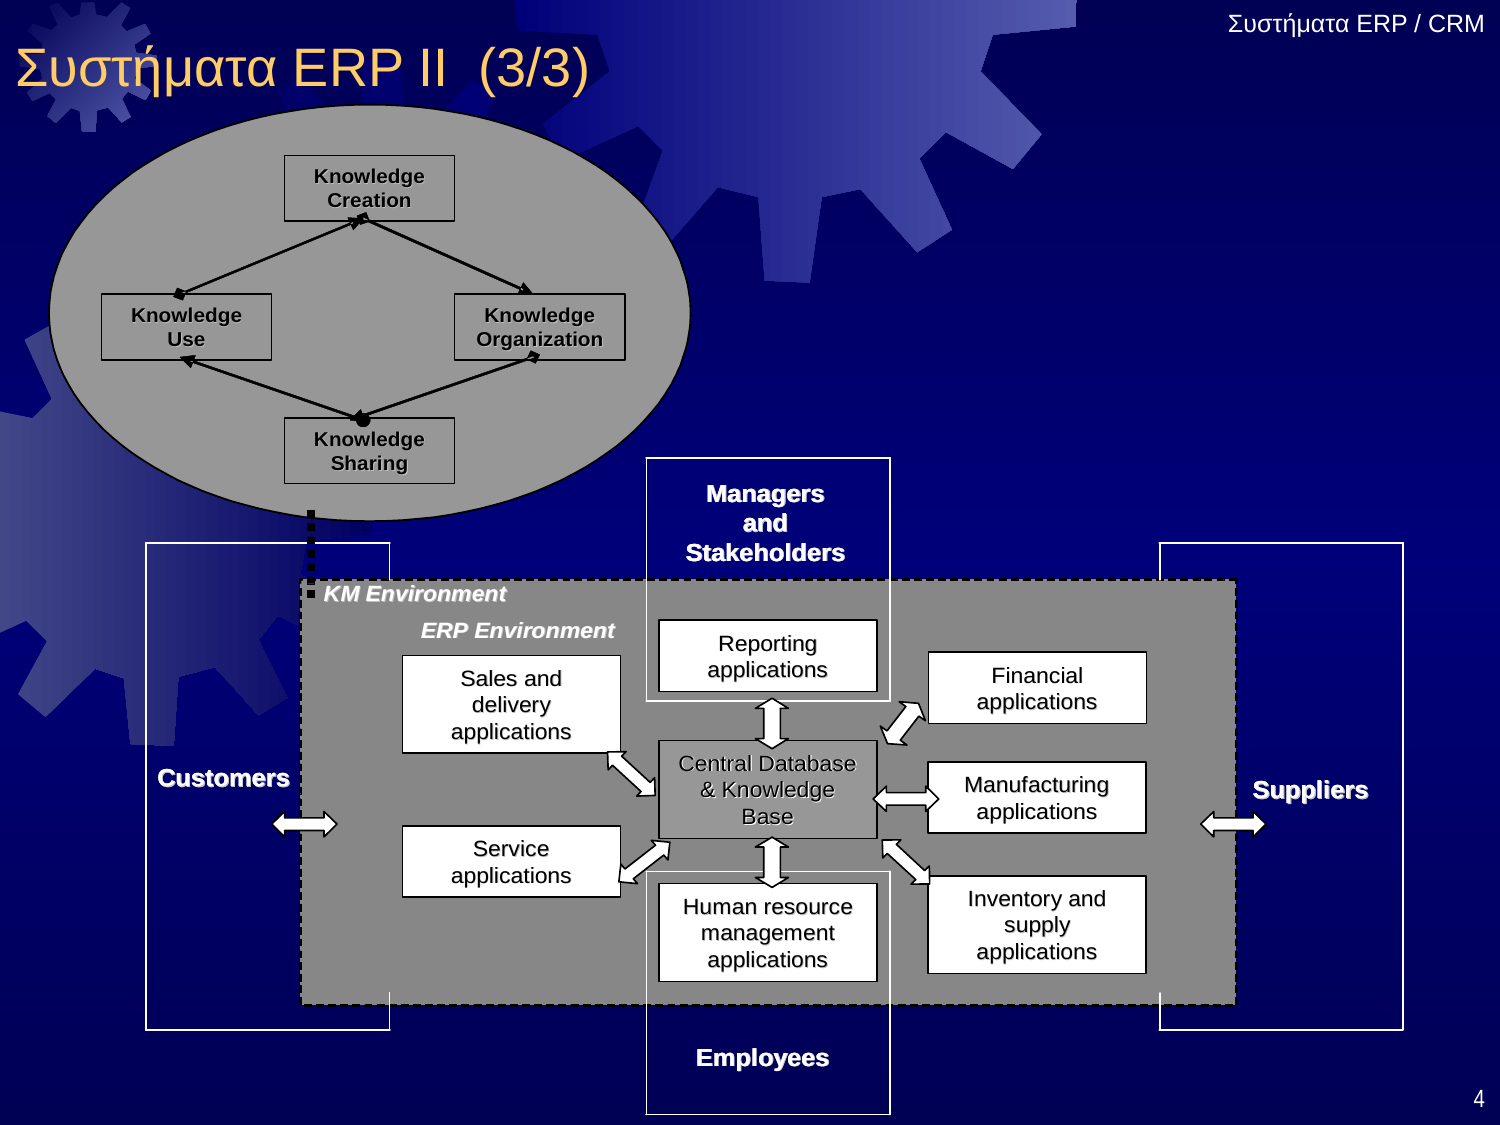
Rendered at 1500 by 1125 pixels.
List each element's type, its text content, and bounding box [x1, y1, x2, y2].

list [48, 103, 1411, 1119]
title Συστήματα ERP II (3/3) [0, 24, 1500, 138]
slide_number 4 [1187, 1074, 1500, 1125]
